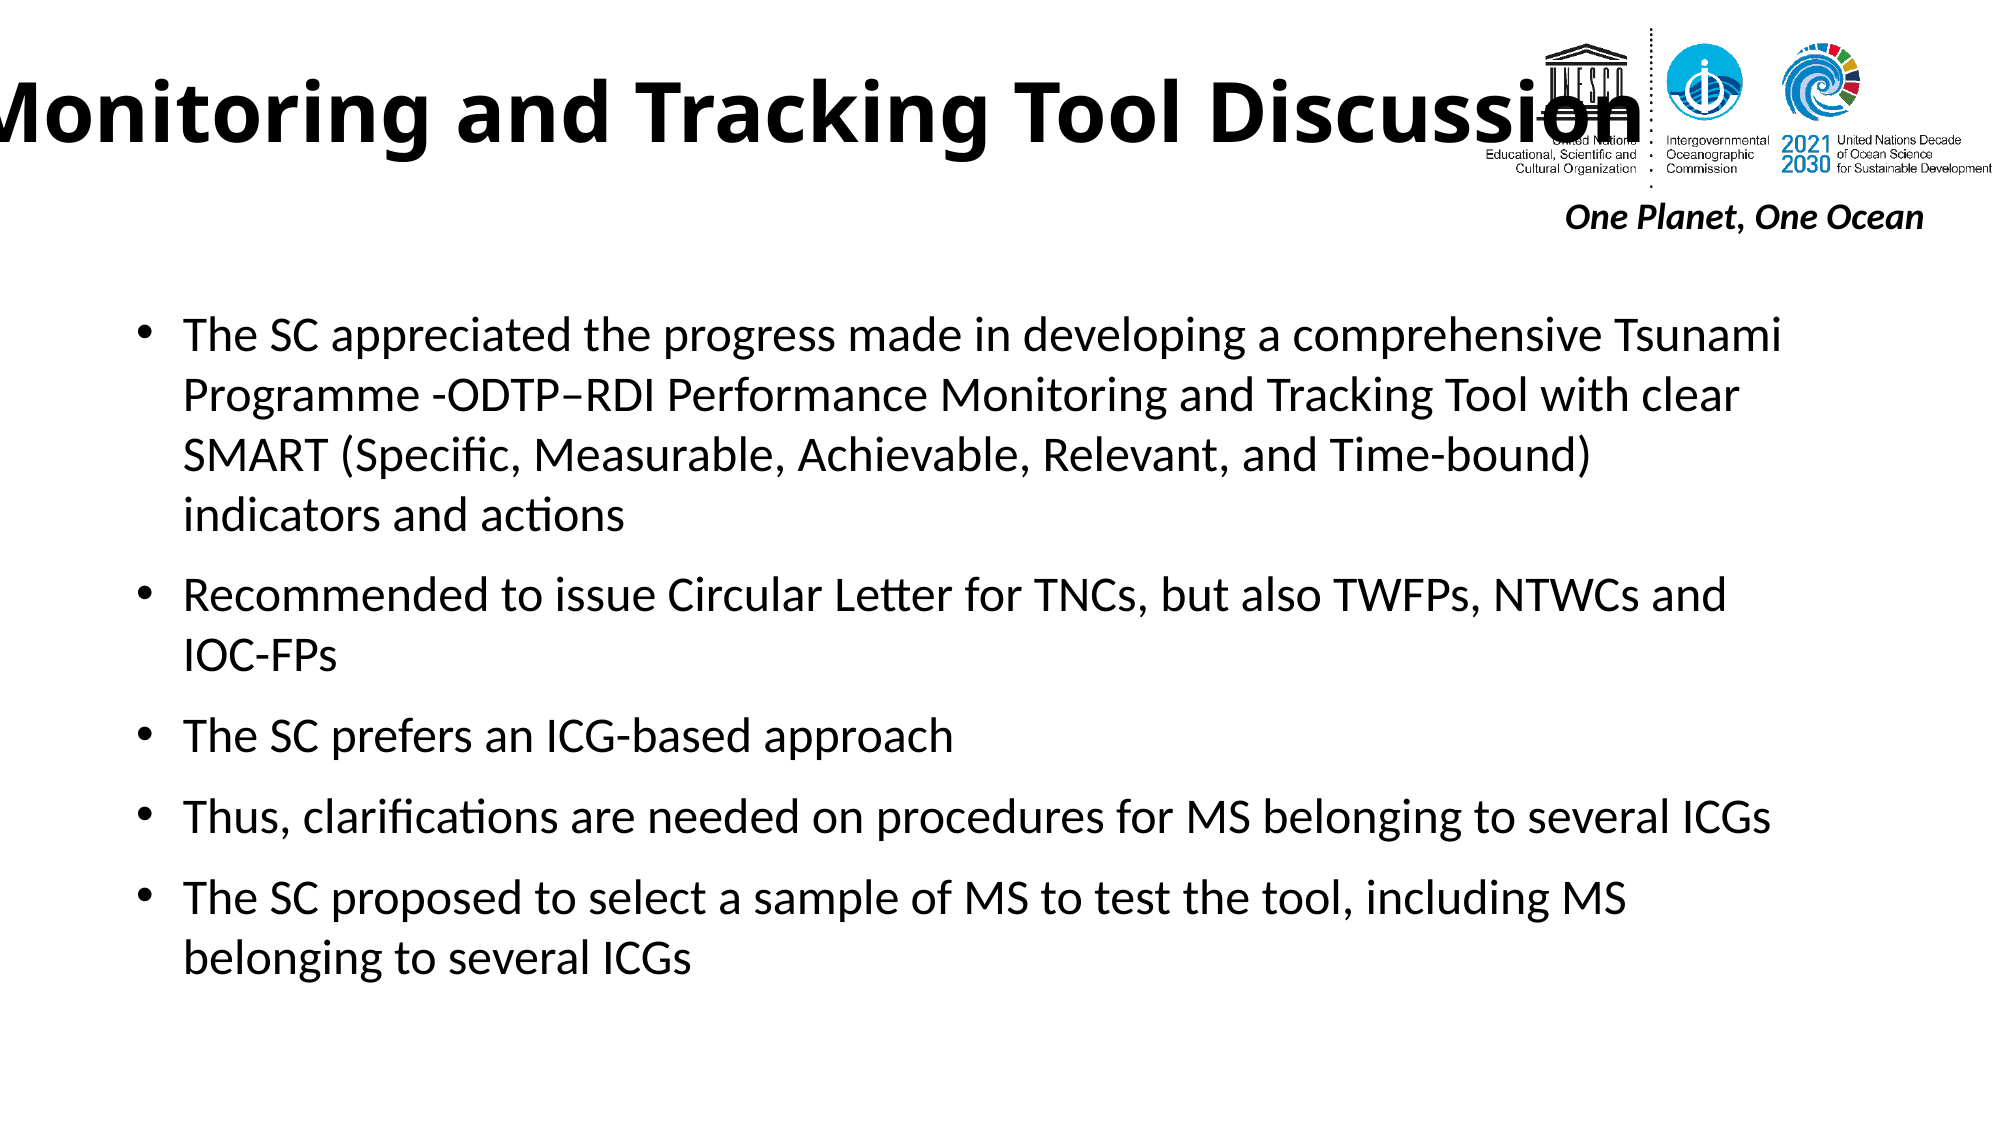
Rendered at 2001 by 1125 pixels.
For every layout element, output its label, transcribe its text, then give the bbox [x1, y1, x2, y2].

text_box Monitoring and Tracking Tool Discussion [0, 52, 1663, 167]
picture [1485, 28, 1992, 188]
text_box The SC appreciated the progress made in developing a comprehensive Tsunami Programme -ODTP–RDI Performance Monitoring and Tracking Tool with clear SMART (Specific, Measurable, Achievable, Relevant, and Time-bound) indicators and actions Recommended to issue Circular Letter for TNCs, but also TWFPs, NTWCs and IOC-FPs The SC prefers an ICG-based approach Thus, clarifications are needed on procedures for MS belonging to several ICGs The SC proposed to select a sample of MS to test the tool, including MS belonging to several ICGs [121, 293, 1814, 992]
